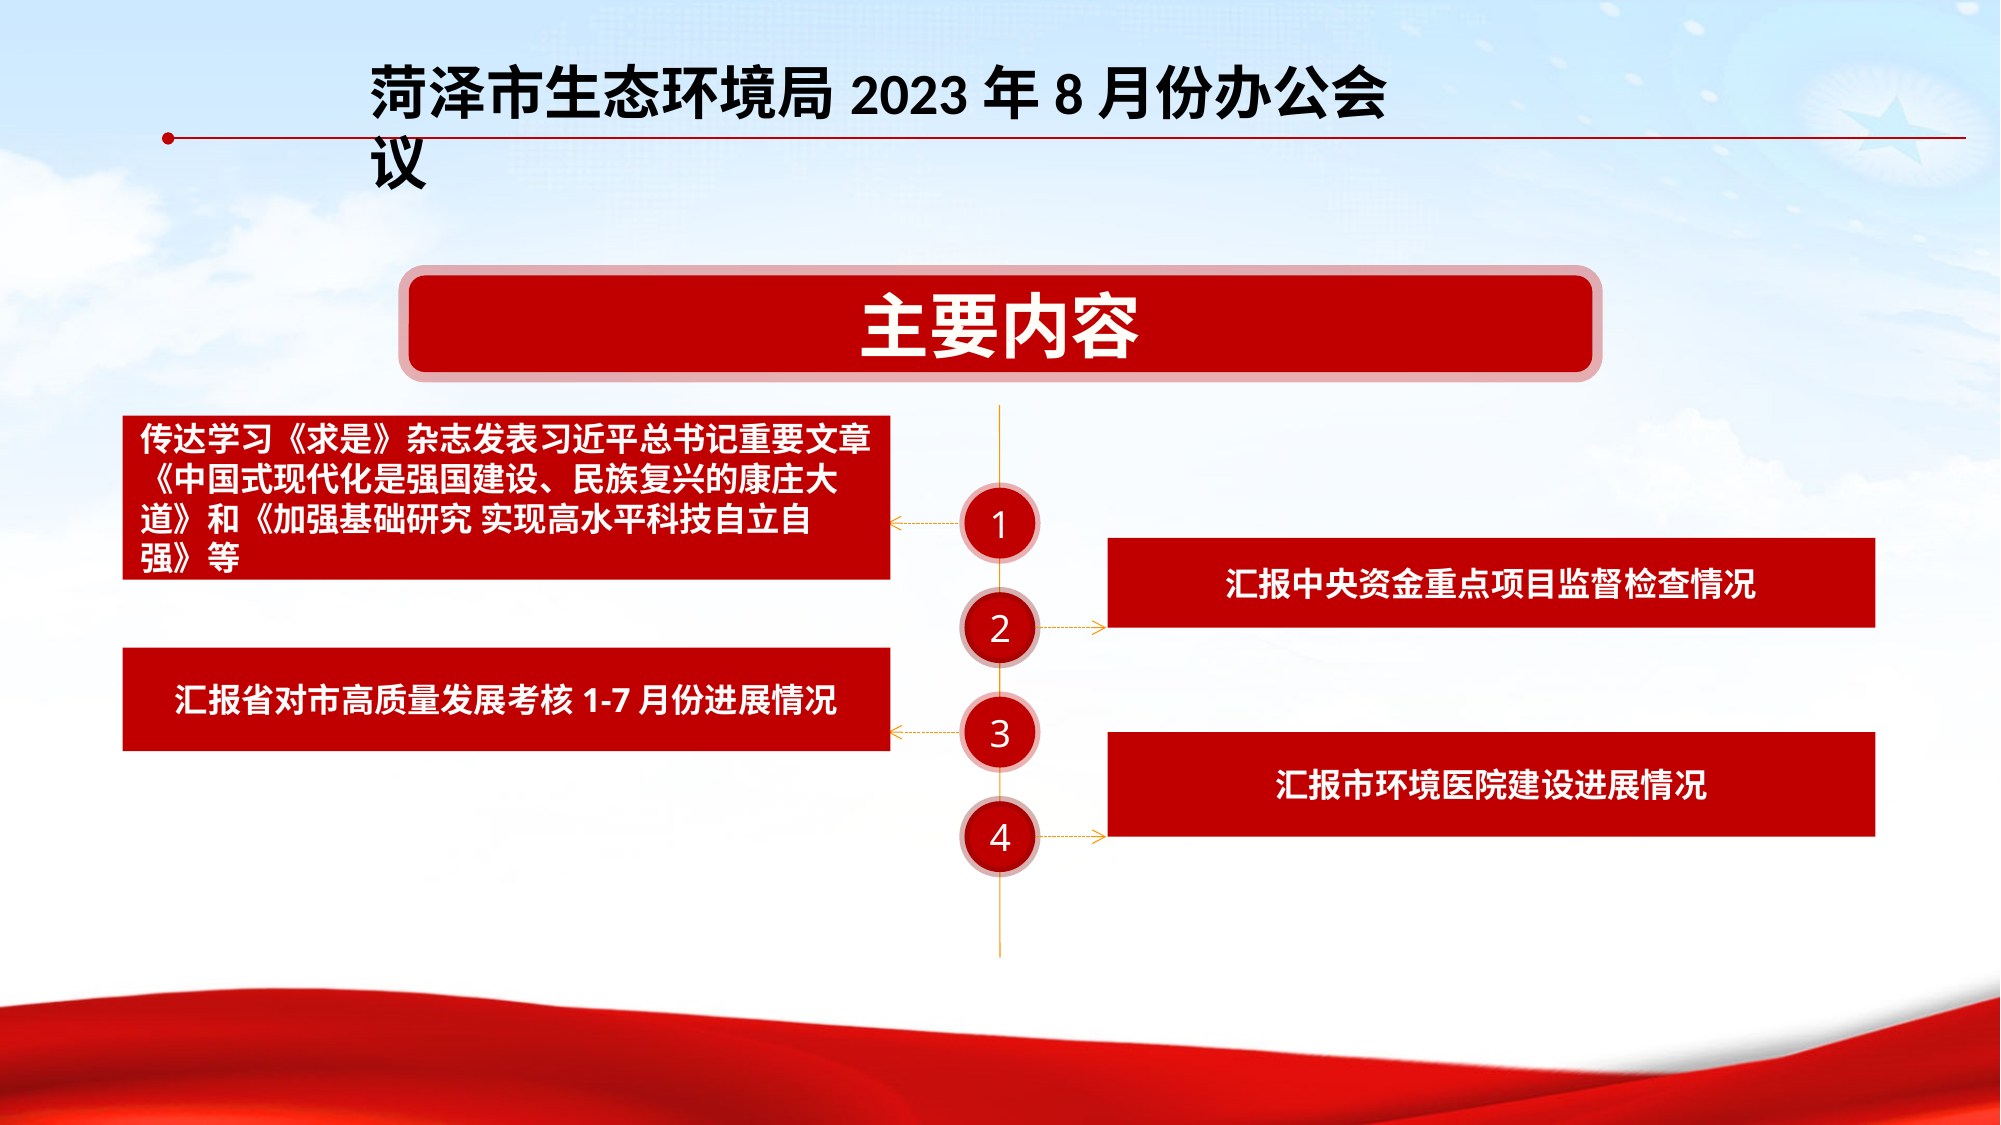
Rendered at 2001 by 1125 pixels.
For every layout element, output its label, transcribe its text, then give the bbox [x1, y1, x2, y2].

text_box 汇报省对市高质量发展考核1-7月份进展情况 [122, 647, 891, 752]
text_box 4 [964, 801, 1036, 873]
text_box 3 [964, 696, 1036, 768]
text_box 传达学习《求是》杂志发表习近平总书记重要文章《中国式现代化是强国建设、民族复兴的康庄大道》和《加强基础研究 实现高水平科技自立自强》等 [122, 415, 891, 580]
text_box 汇报中央资金重点项目监督检查情况 [1107, 537, 1876, 628]
text_box 1 [964, 487, 1036, 559]
text_box 2 [964, 592, 1036, 664]
text_box [161, 132, 355, 145]
text_box 主要内容 [407, 274, 1594, 374]
picture [0, 0, 2000, 1125]
text_box 菏泽市生态环境局2023年8月份办公会议 [355, 48, 1428, 179]
text_box 汇报市环境医院建设进展情况 [1107, 732, 1876, 837]
